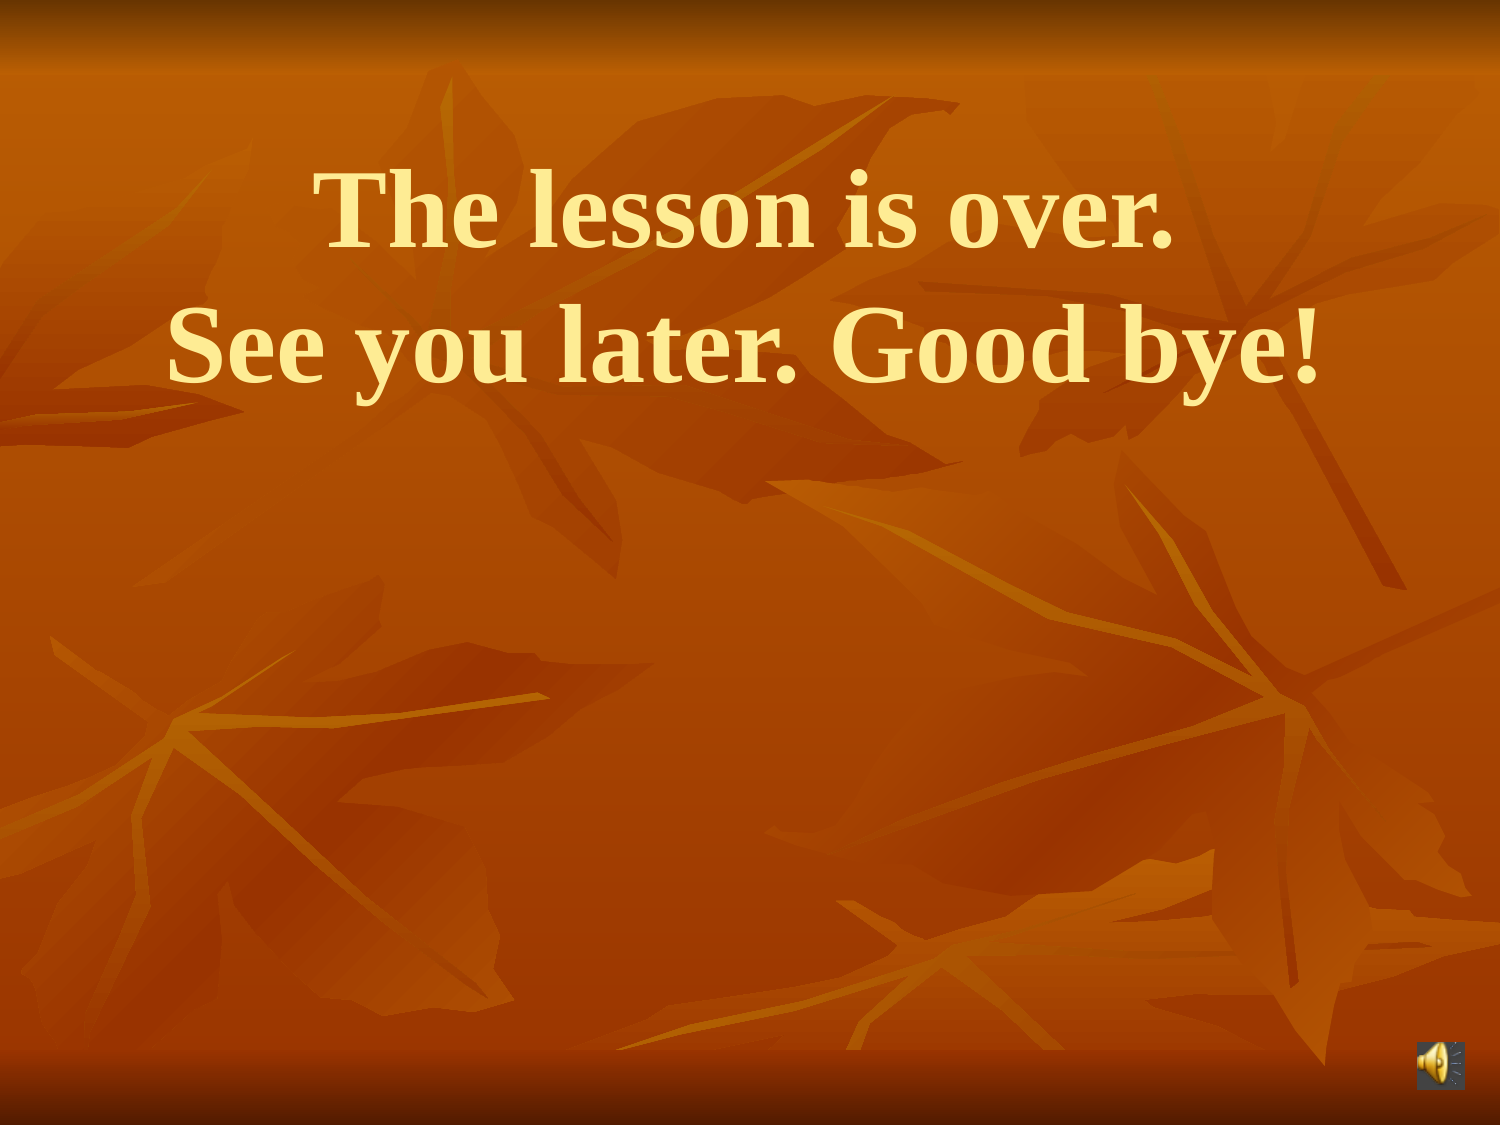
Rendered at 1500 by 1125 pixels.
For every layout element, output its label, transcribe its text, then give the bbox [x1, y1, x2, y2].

picture [1415, 1040, 1467, 1092]
title The lesson is over. See you later. Good bye! [70, 175, 1421, 364]
